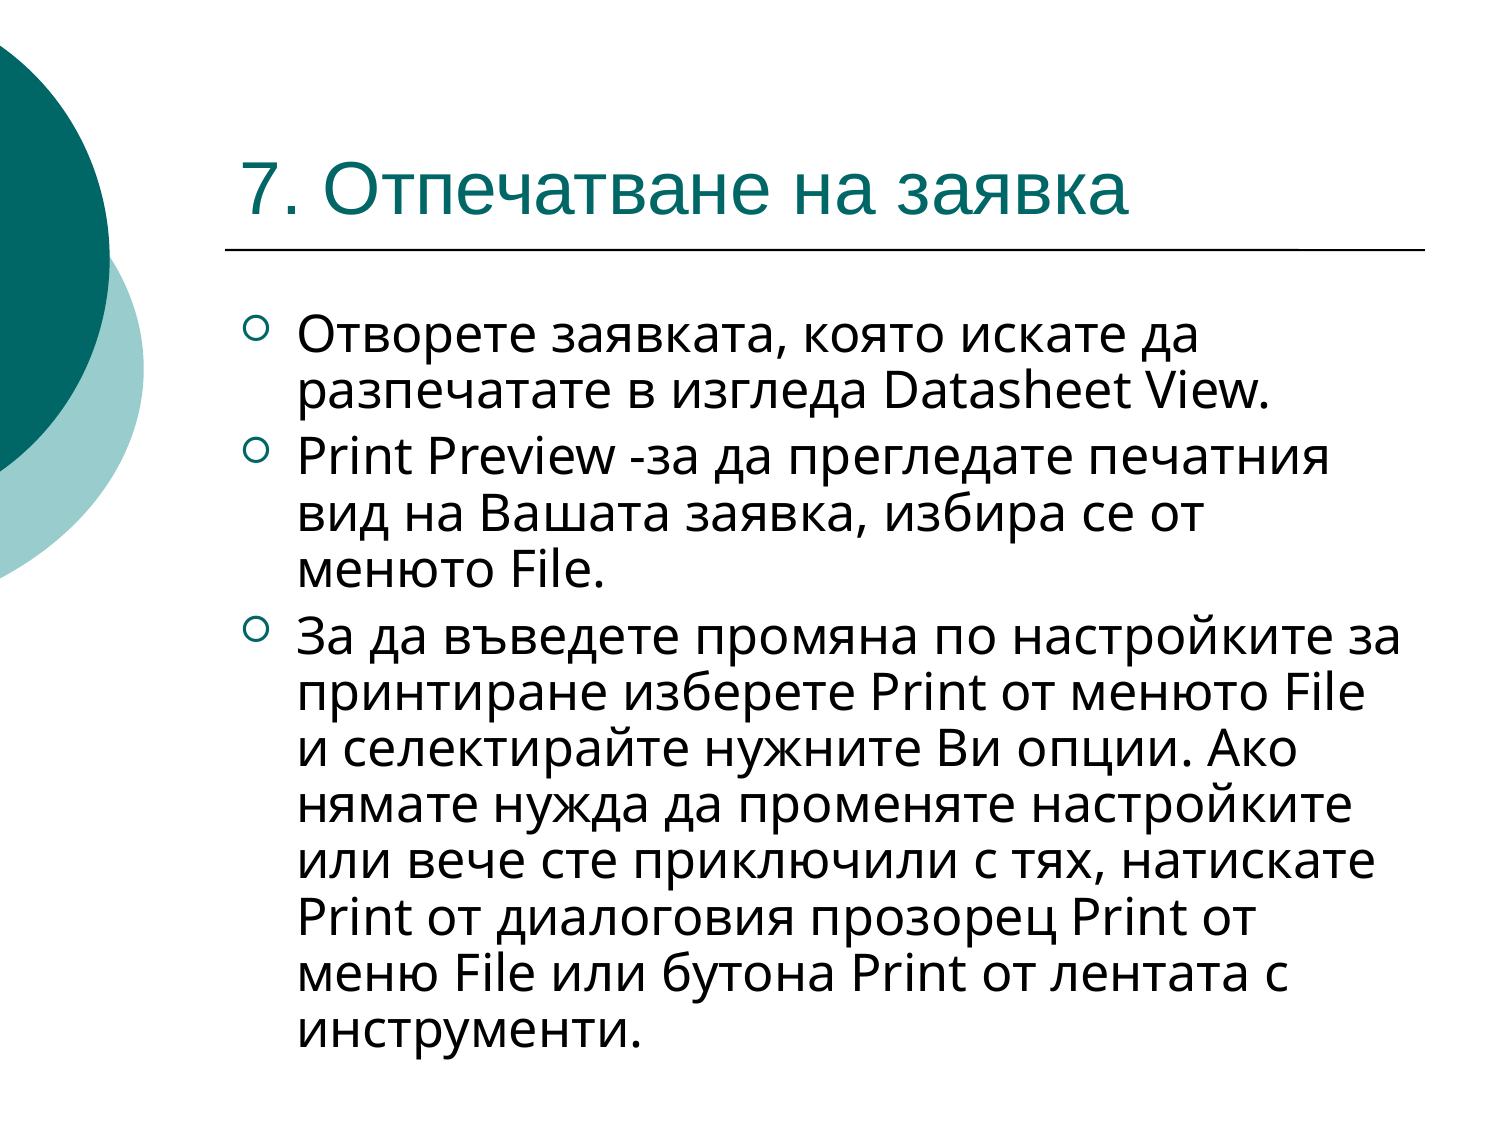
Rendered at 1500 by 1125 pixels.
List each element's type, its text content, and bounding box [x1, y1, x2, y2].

title 7. Отпечатване на заявка [224, 49, 1425, 238]
list Отворете заявката, която искате да разпечатате в изгледа Datasheet View. Print Preview -за да прегледате печатния вид на Вашата заявка, избира се от менюто File. За да въведете промяна по настройките за принтиране изберете Print от менюто File и селектирайте нужните Ви опции. Ако нямате нужда да променяте настройките или вече сте приключили с тях, натискате Print от диалоговия прозорец Print от меню File или бутона Print от лентата с инструменти. [224, 299, 1425, 1076]
